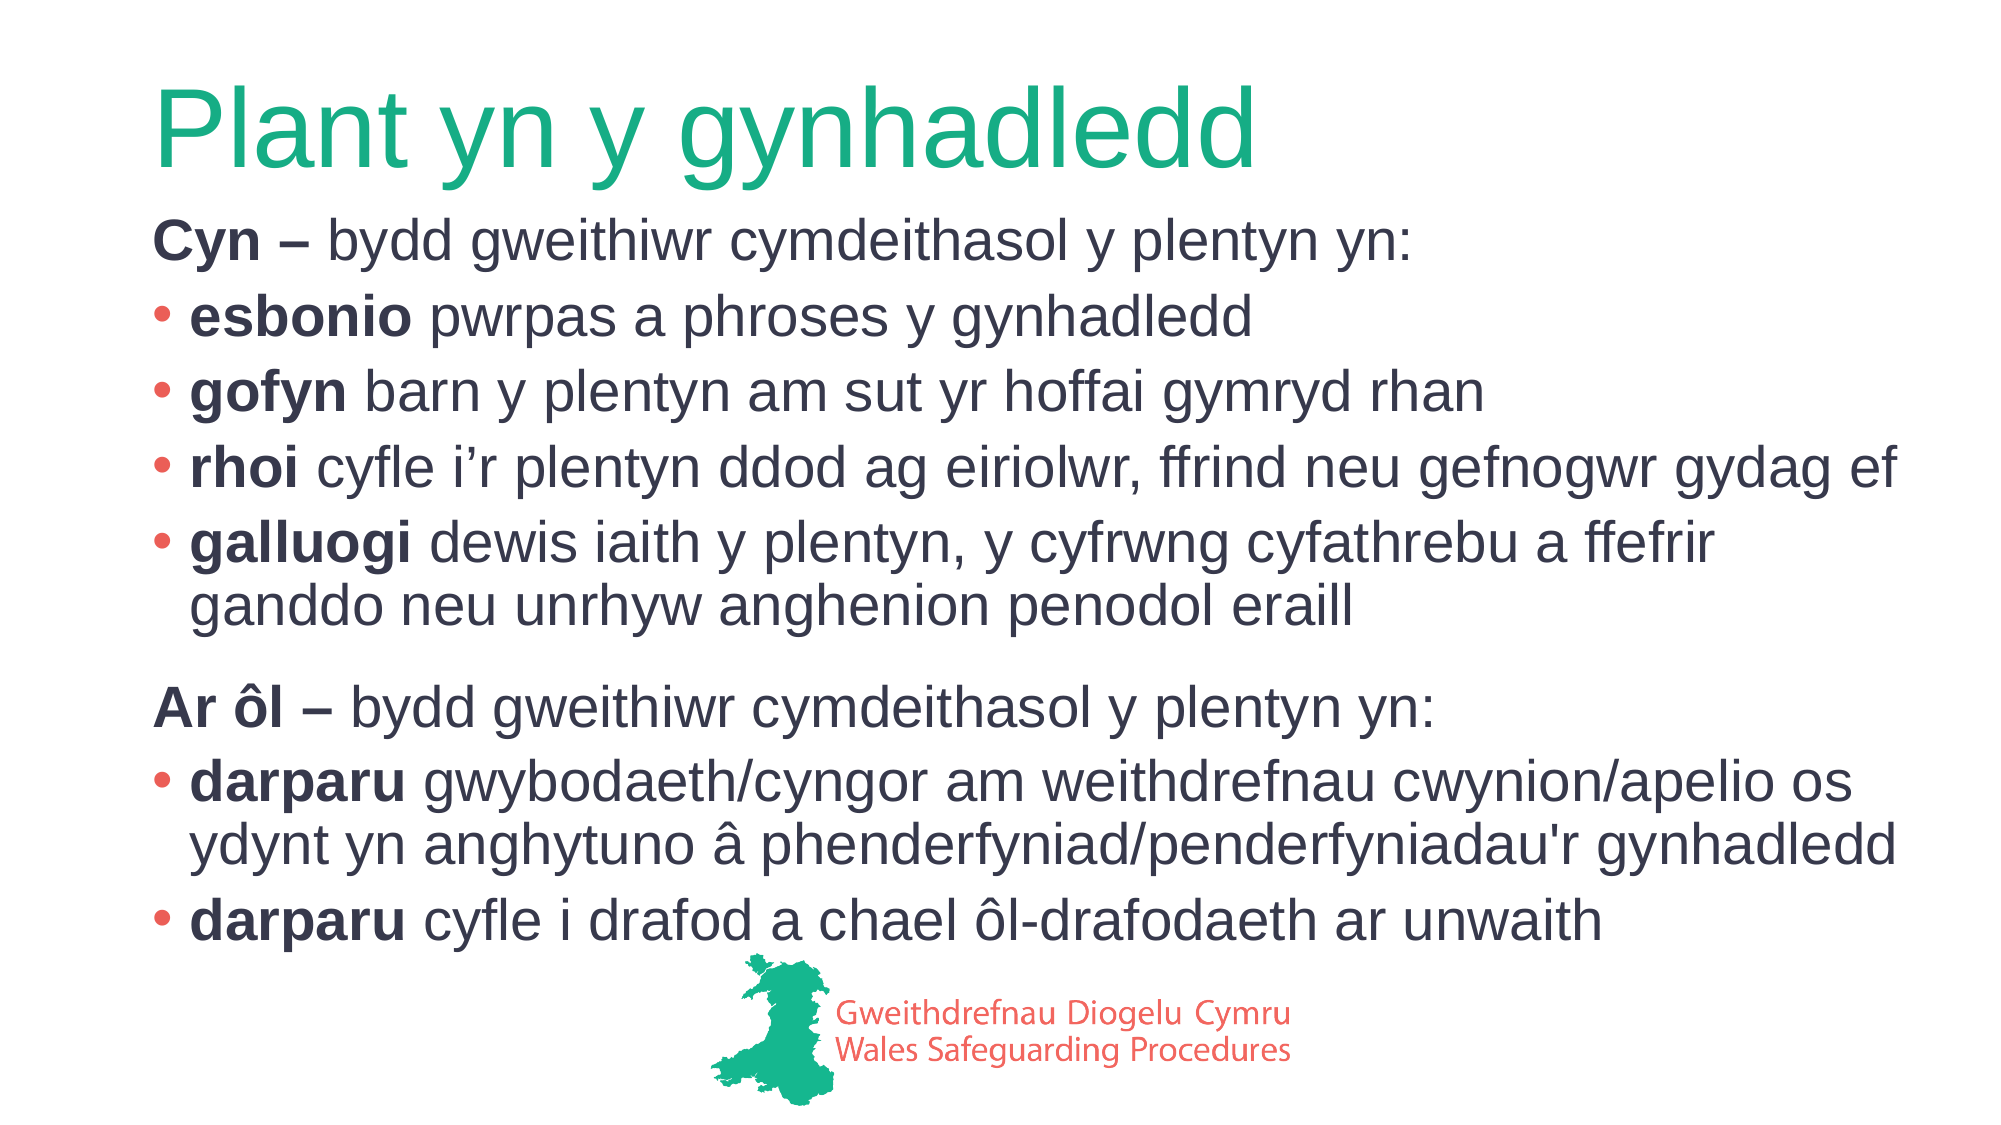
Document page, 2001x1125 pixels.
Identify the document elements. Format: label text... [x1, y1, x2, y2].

text_box Ar ôl – bydd gweithiwr cymdeithasol y plentyn yn: darparu gwybodaeth/cyngor am weithdrefnau cwynion/apelio os ydynt yn anghytuno â phenderfyniad/penderfyniadau'r gynhadledd darparu cyfle i drafod a chael ôl-drafodaeth ar unwaith [137, 661, 1929, 961]
list Cyn – bydd gweithiwr cymdeithasol y plentyn yn: esbonio pwrpas a phroses y gynhadledd gofyn barn y plentyn am sut yr hoffai gymryd rhan rhoi cyfle i’r plentyn ddod ag eiriolwr, ffrind neu gefnogwr gydag ef galluogi dewis iaith y plentyn, y cyfrwng cyfathrebu a ffefrir ganddo neu unrhyw anghenion penodol eraill [137, 202, 1929, 661]
picture [710, 961, 1290, 1106]
title Plant yn y gynhadledd [137, 59, 1863, 202]
